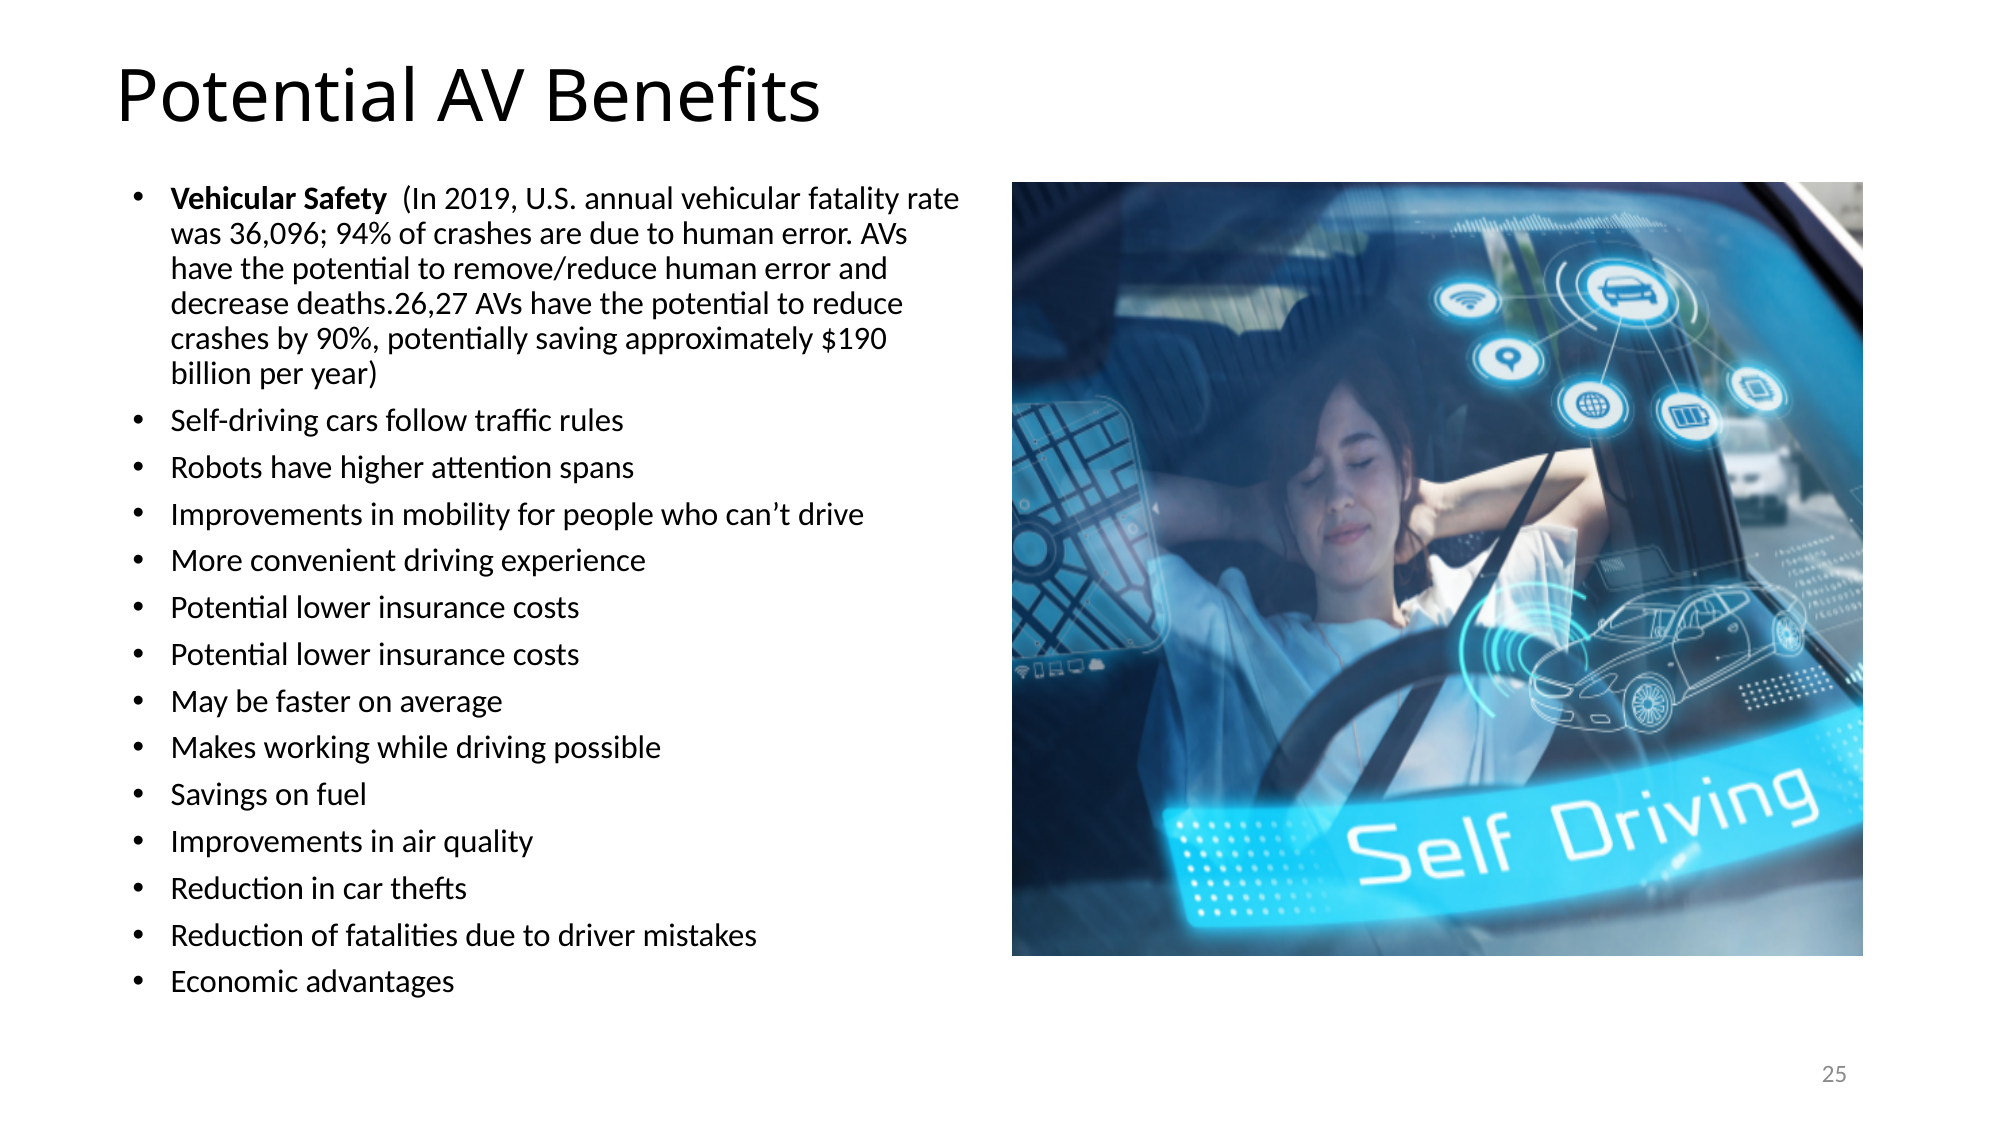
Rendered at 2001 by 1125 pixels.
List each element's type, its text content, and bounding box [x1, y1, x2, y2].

title Potential AV Benefits [100, 50, 1863, 145]
list Vehicular Safety (In 2019, U.S. annual vehicular fatality rate was 36,096; 94% of crashes are due to human error. AVs have the potential to remove/reduce human error and decrease deaths.26,27 AVs have the potential to reduce crashes by 90%, potentially saving approximately $190 billion per year) Self-driving cars follow traffic rules Robots have higher attention spans Improvements in mobility for people who can’t drive More convenient driving experience Potential lower insurance costs Potential lower insurance costs May be faster on average Makes working while driving possible Savings on fuel Improvements in air quality Reduction in car thefts Reduction of fatalities due to driver mistakes Economic advantages [117, 173, 988, 1014]
slide_number 25 [1412, 1042, 1863, 1103]
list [1012, 182, 1863, 957]
